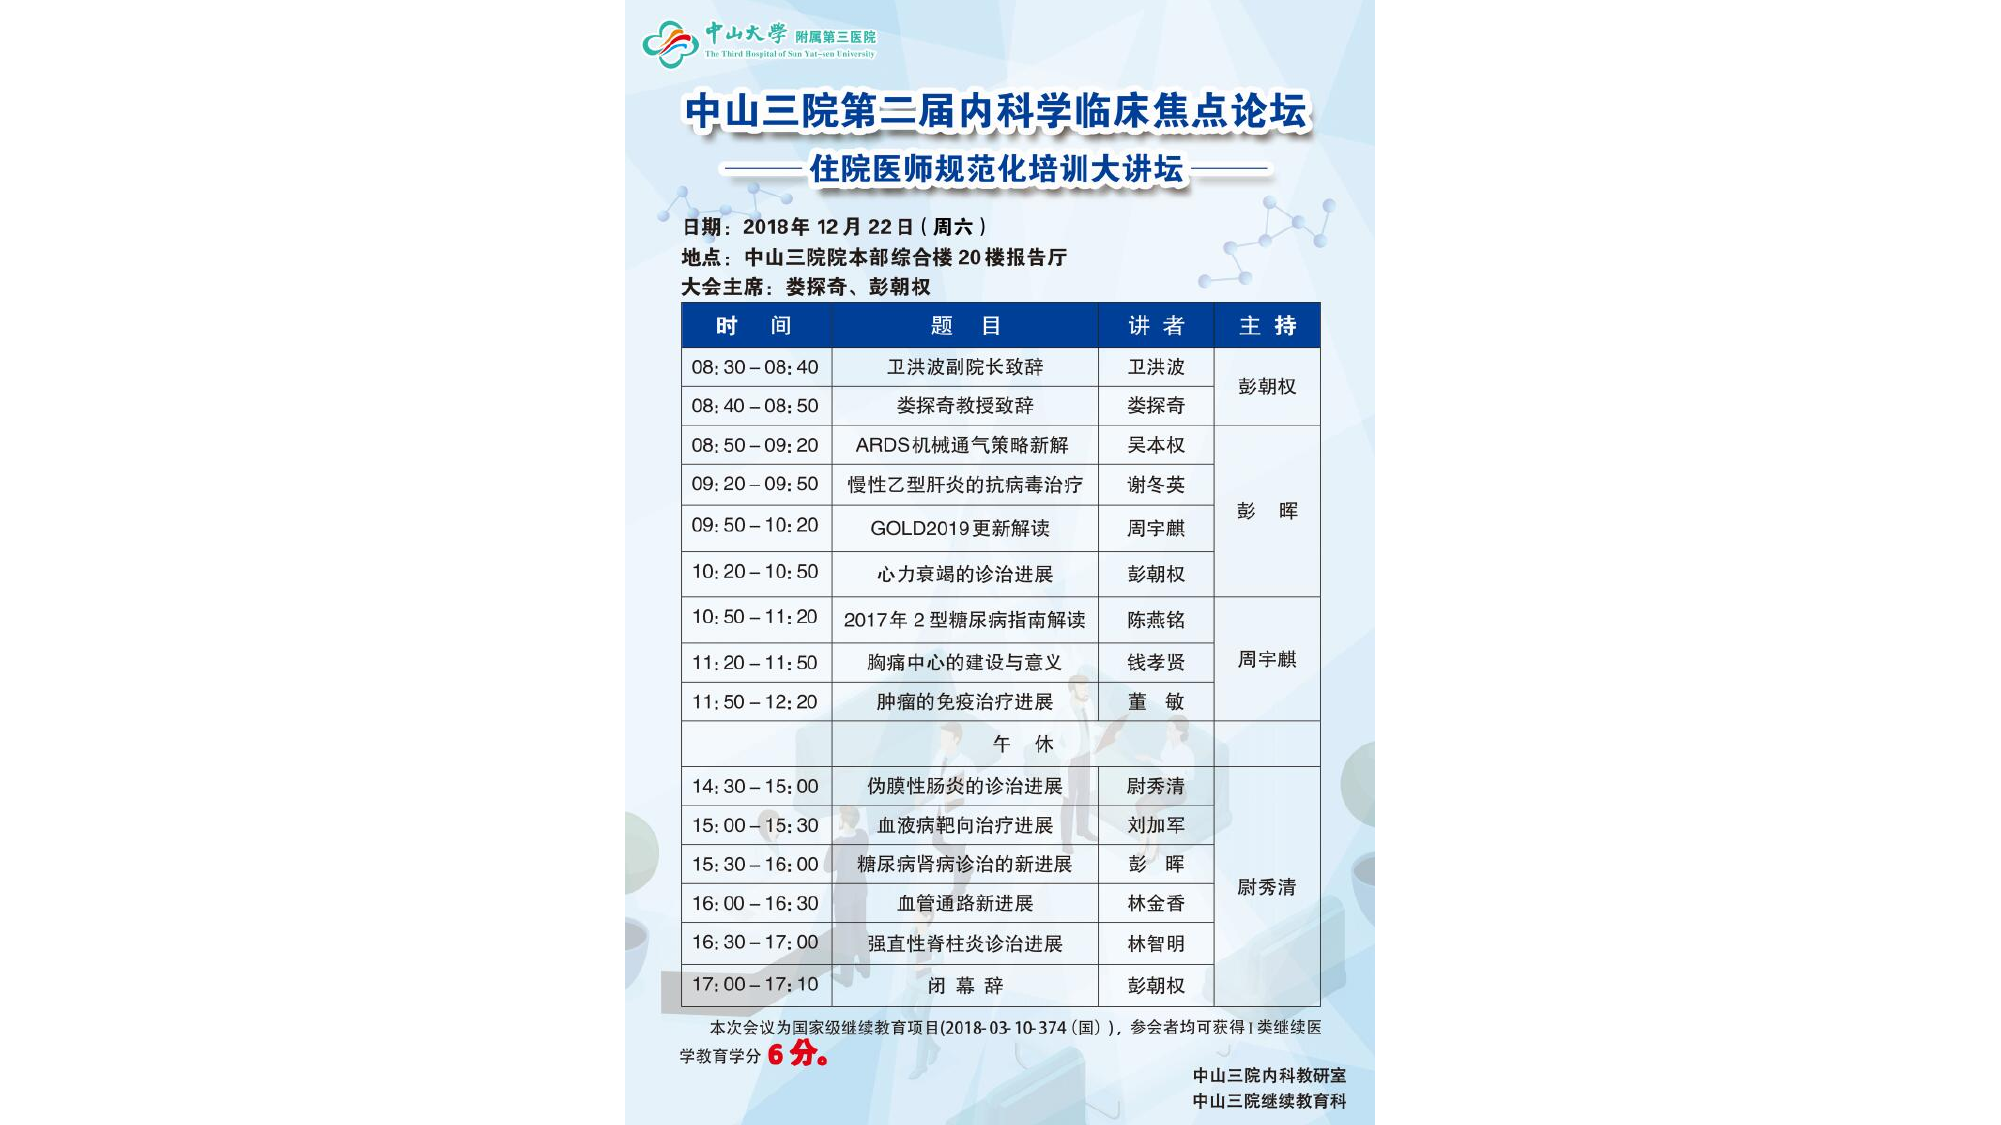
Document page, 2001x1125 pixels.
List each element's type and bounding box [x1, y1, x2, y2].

picture [625, 0, 1375, 1125]
